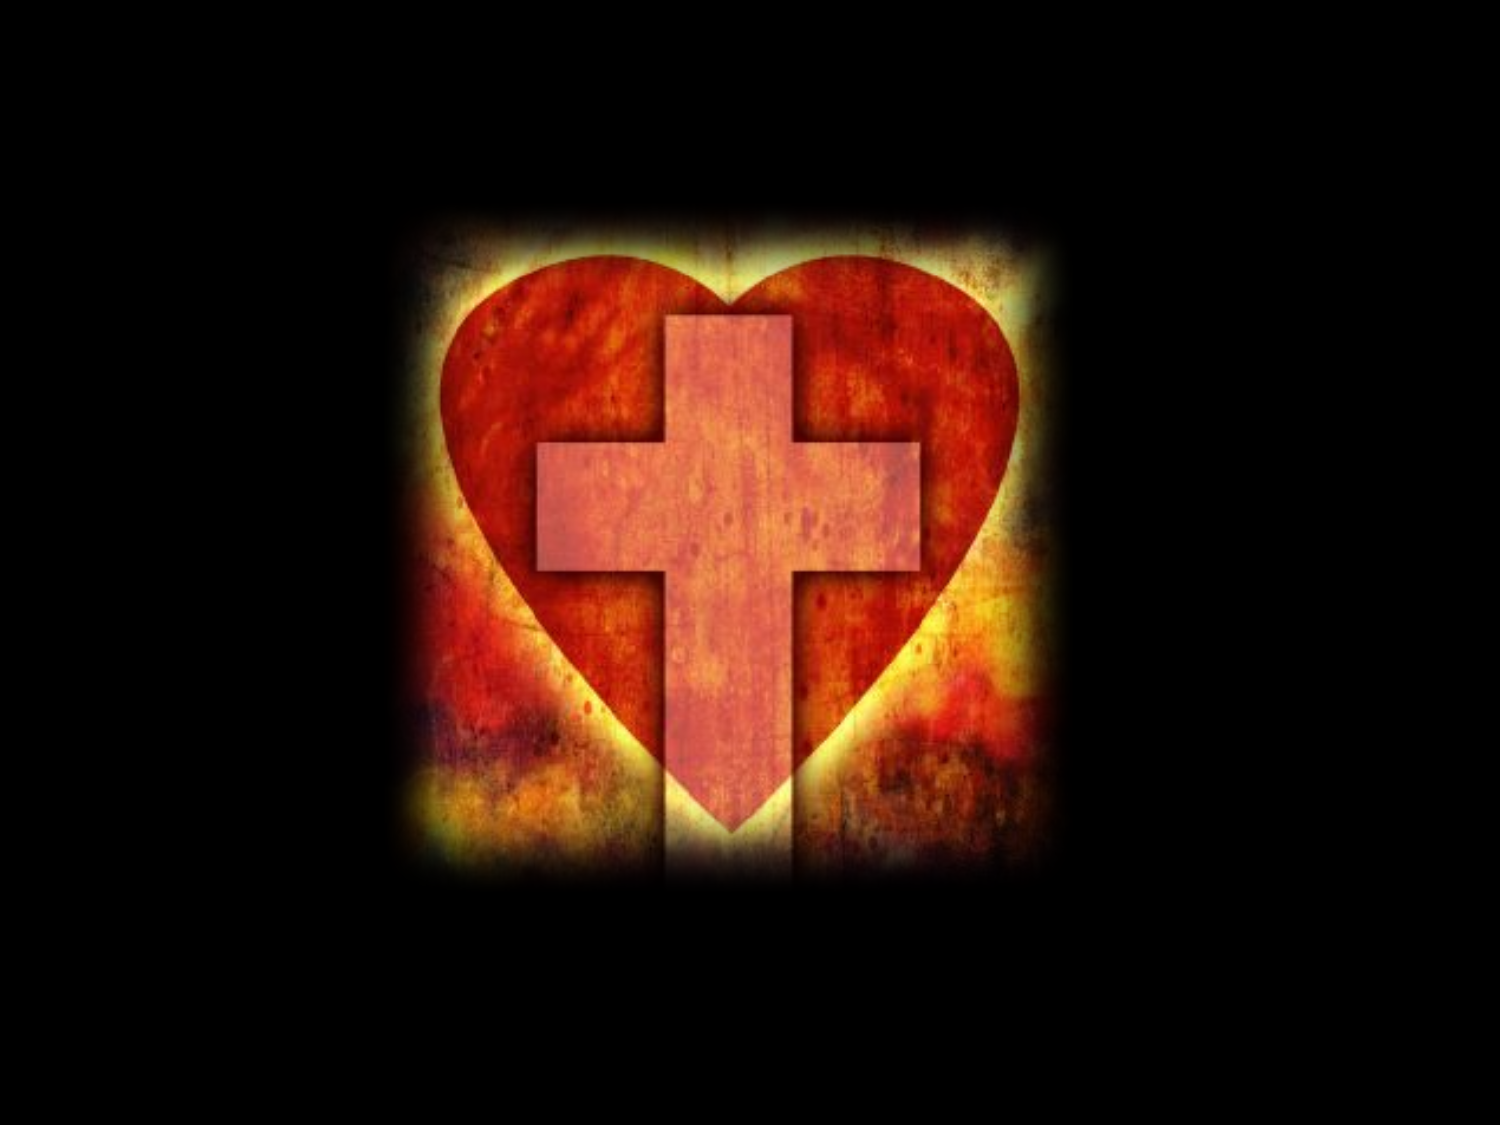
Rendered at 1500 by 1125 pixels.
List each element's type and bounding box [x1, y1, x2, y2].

picture [379, 197, 1077, 896]
